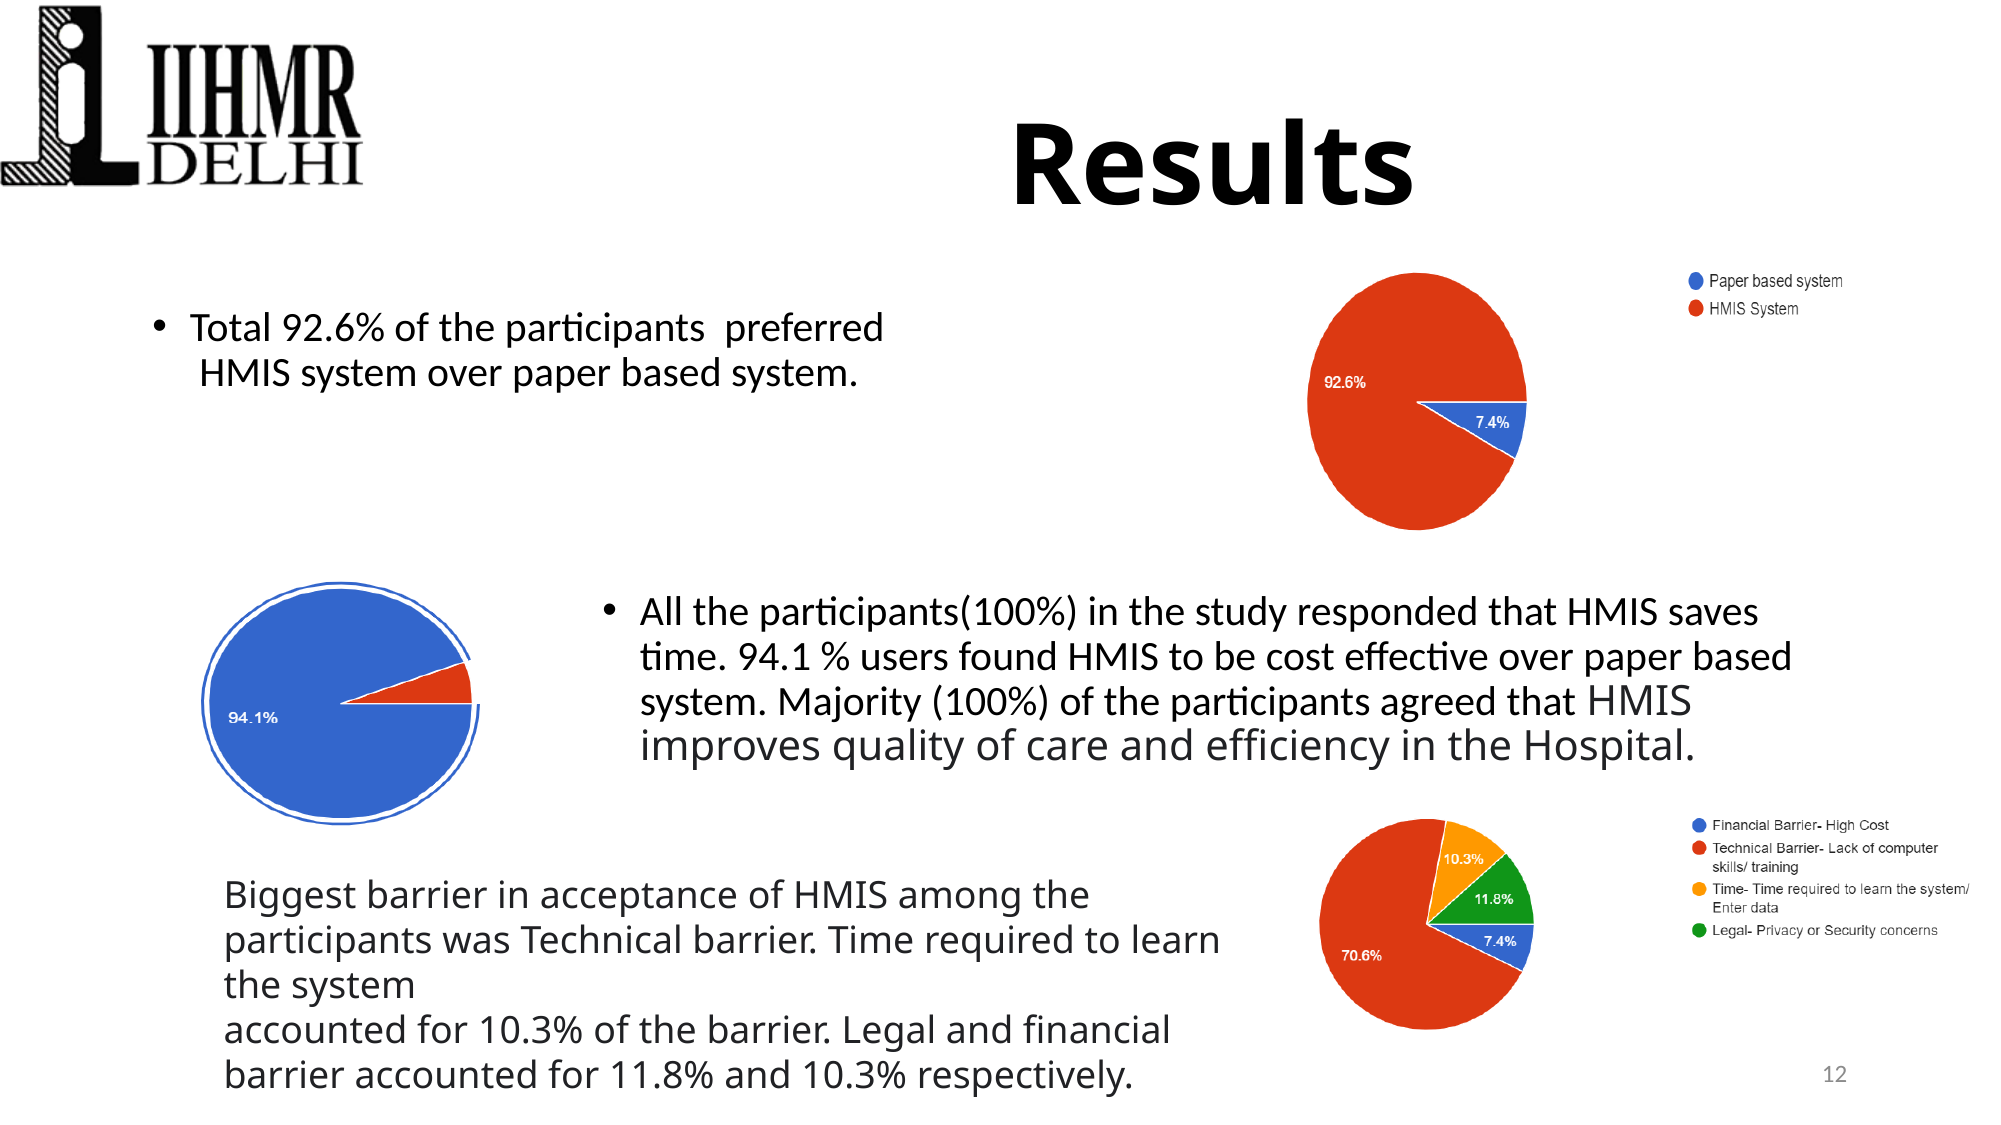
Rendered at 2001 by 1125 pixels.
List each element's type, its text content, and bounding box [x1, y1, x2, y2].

picture [0, 1, 386, 187]
list Total 92.6% of the participants preferred HMIS system over paper based system. All the participants(100%) in the study responded that HMIS saves time. 94.1 % users found HMIS to be cost effective over paper based system. Majority (100%) of the participants agreed that HMIS improves quality of care and efficiency in the Hospital. [137, 297, 1863, 1012]
picture [1275, 247, 1850, 540]
title Results [137, 59, 1863, 278]
slide_number 12 [1412, 1042, 1863, 1103]
picture [171, 562, 594, 839]
picture [1247, 818, 1984, 1037]
text_box Biggest barrier in acceptance of HMIS among the participants was Technical barrier. Time required to learn the system accounted for 10.3% of the barrier. Legal and financial barrier accounted for 11.8% and 10.3% respectively. [208, 863, 1280, 1125]
